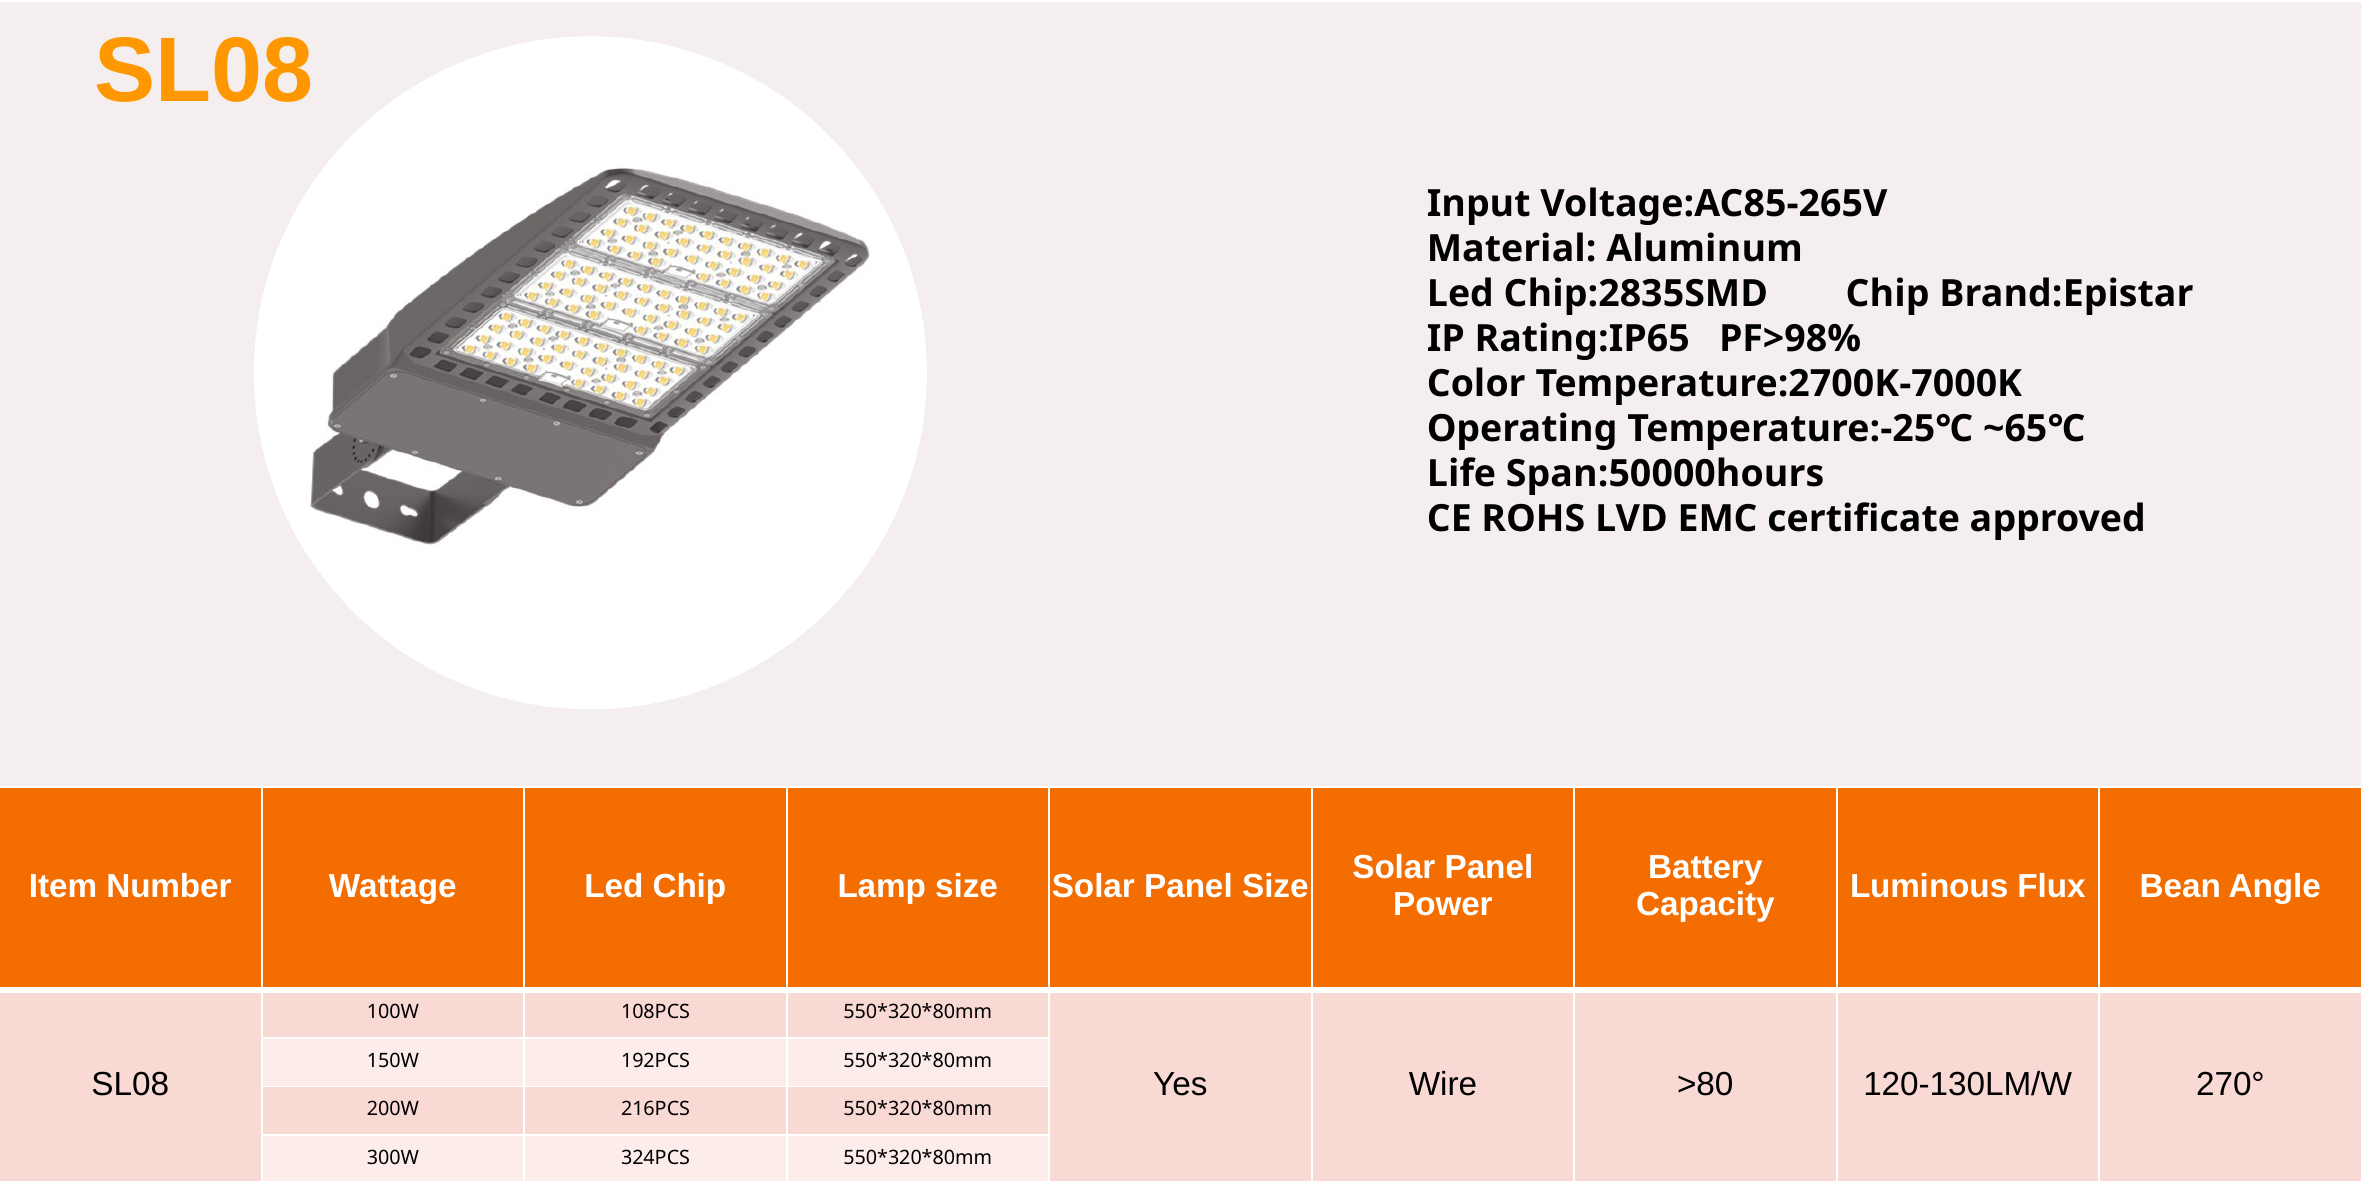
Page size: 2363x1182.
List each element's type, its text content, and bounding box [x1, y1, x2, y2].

table_header Led Chip [525, 788, 786, 987]
table_cell 324PCS [525, 1136, 786, 1181]
table_cell Yes [1050, 993, 1311, 1181]
table_cell Wire [1313, 993, 1573, 1181]
table_cell SL08 [0, 993, 261, 1181]
table_header Luminous Flux [1838, 788, 2098, 987]
table_cell 192PCS [525, 1039, 786, 1086]
table_cell 108PCS [525, 993, 786, 1037]
table_cell 550*320*80mm [788, 1136, 1048, 1181]
table_cell 270° [2100, 993, 2361, 1181]
table_cell 300W [263, 1136, 523, 1181]
table_cell 550*320*80mm [788, 993, 1048, 1037]
table_header Solar Panel Size [1050, 788, 1311, 987]
table_cell 200W [263, 1087, 523, 1134]
table_cell 100W [263, 993, 523, 1037]
table_cell 150W [263, 1039, 523, 1086]
table_cell 120-130LM/W [1838, 993, 2098, 1181]
table_header Bean Angle [2100, 788, 2361, 987]
table_header Wattage [263, 788, 523, 987]
table_cell 550*320*80mm [788, 1087, 1048, 1134]
text_box SL08 [0, 2, 409, 128]
table_header Solar Panel Power [1313, 788, 1573, 987]
table_header Item Number [0, 788, 261, 987]
table_cell >80 [1575, 993, 1836, 1181]
table_header Lamp size [788, 788, 1048, 987]
text_box [0, 1, 2362, 786]
text_box [252, 35, 928, 711]
table_header Battery Capacity [1575, 788, 1836, 987]
text_box Input Voltage:AC85-265V Material: Aluminum Led Chip:2835SMD Chip Brand:Epistar IP Rating:IP65 PF>98% Color Temperature:2700K-7000K Operating Temperature:-25℃ ~65℃ Life Span:50000hours CE ROHS LVD EMC certificate approved [1412, 171, 2277, 547]
table_cell 216PCS [525, 1087, 786, 1134]
table_cell 550*320*80mm [788, 1039, 1048, 1086]
